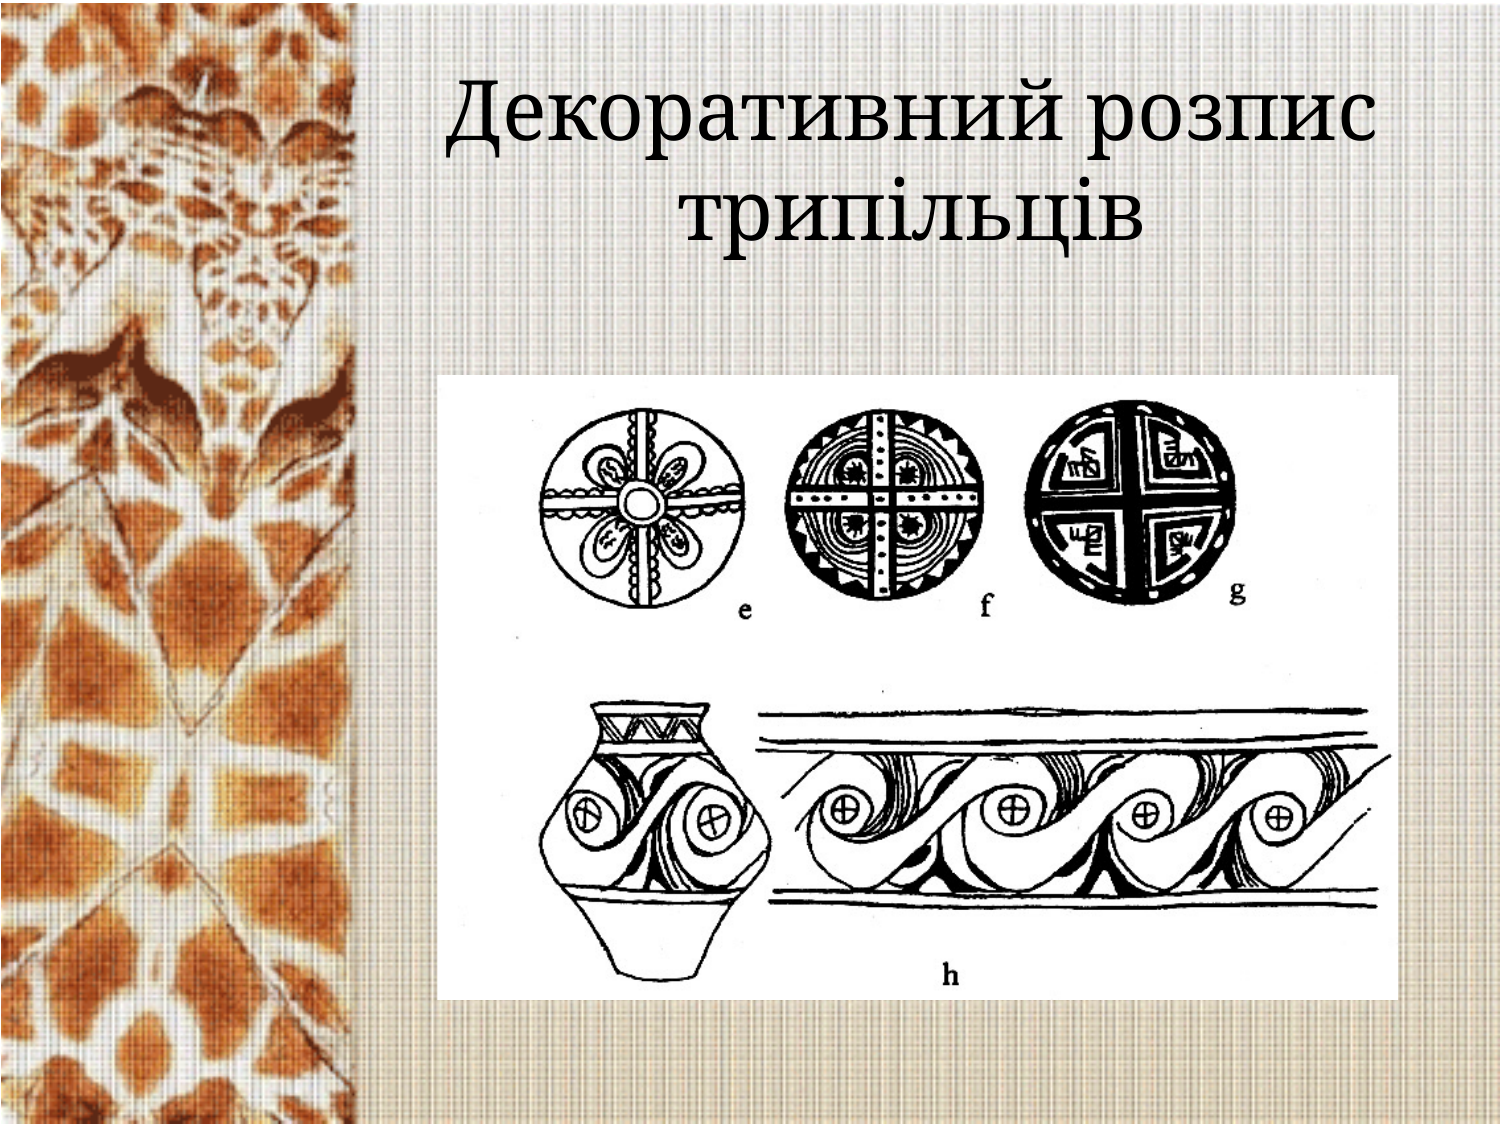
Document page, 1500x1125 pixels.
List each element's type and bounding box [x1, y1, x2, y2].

text_box [0, 0, 1500, 1125]
picture [437, 374, 1399, 1000]
